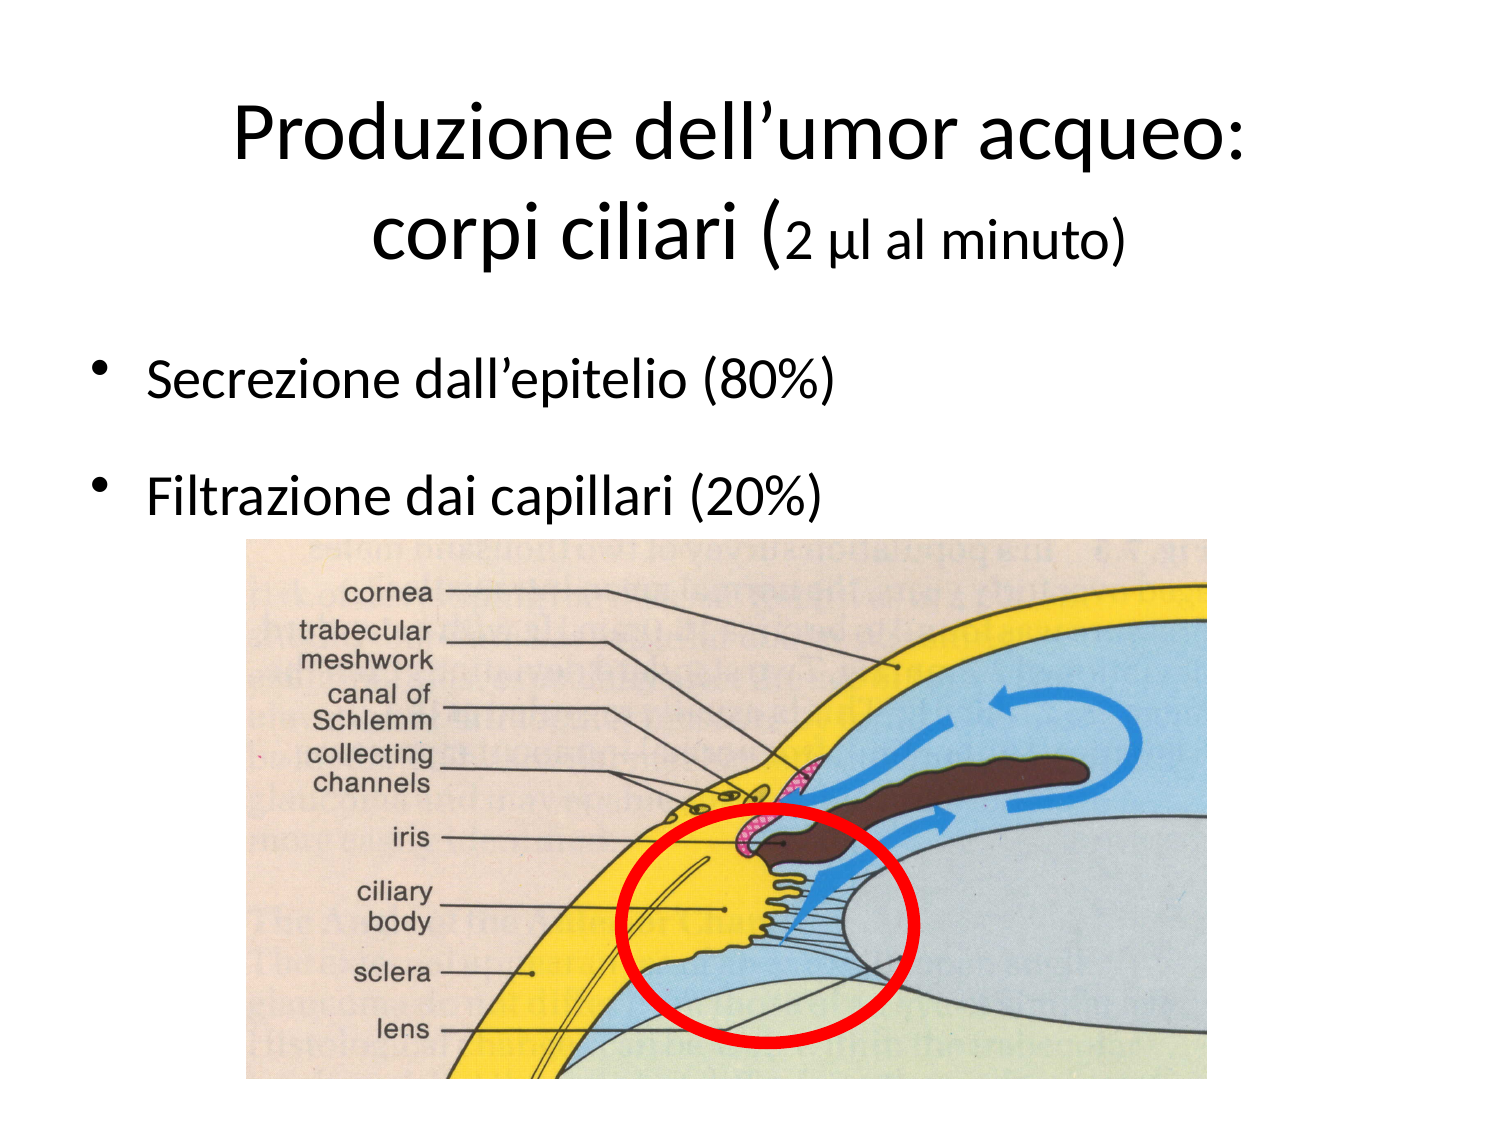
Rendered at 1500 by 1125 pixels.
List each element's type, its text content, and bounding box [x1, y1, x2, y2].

title Produzione dell’umor acqueo: corpi ciliari (2 µl al minuto) [75, 117, 1425, 297]
list Secrezione dall’epitelio (80%) Filtrazione dai capillari (20%) [75, 297, 1425, 657]
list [245, 539, 1208, 1079]
